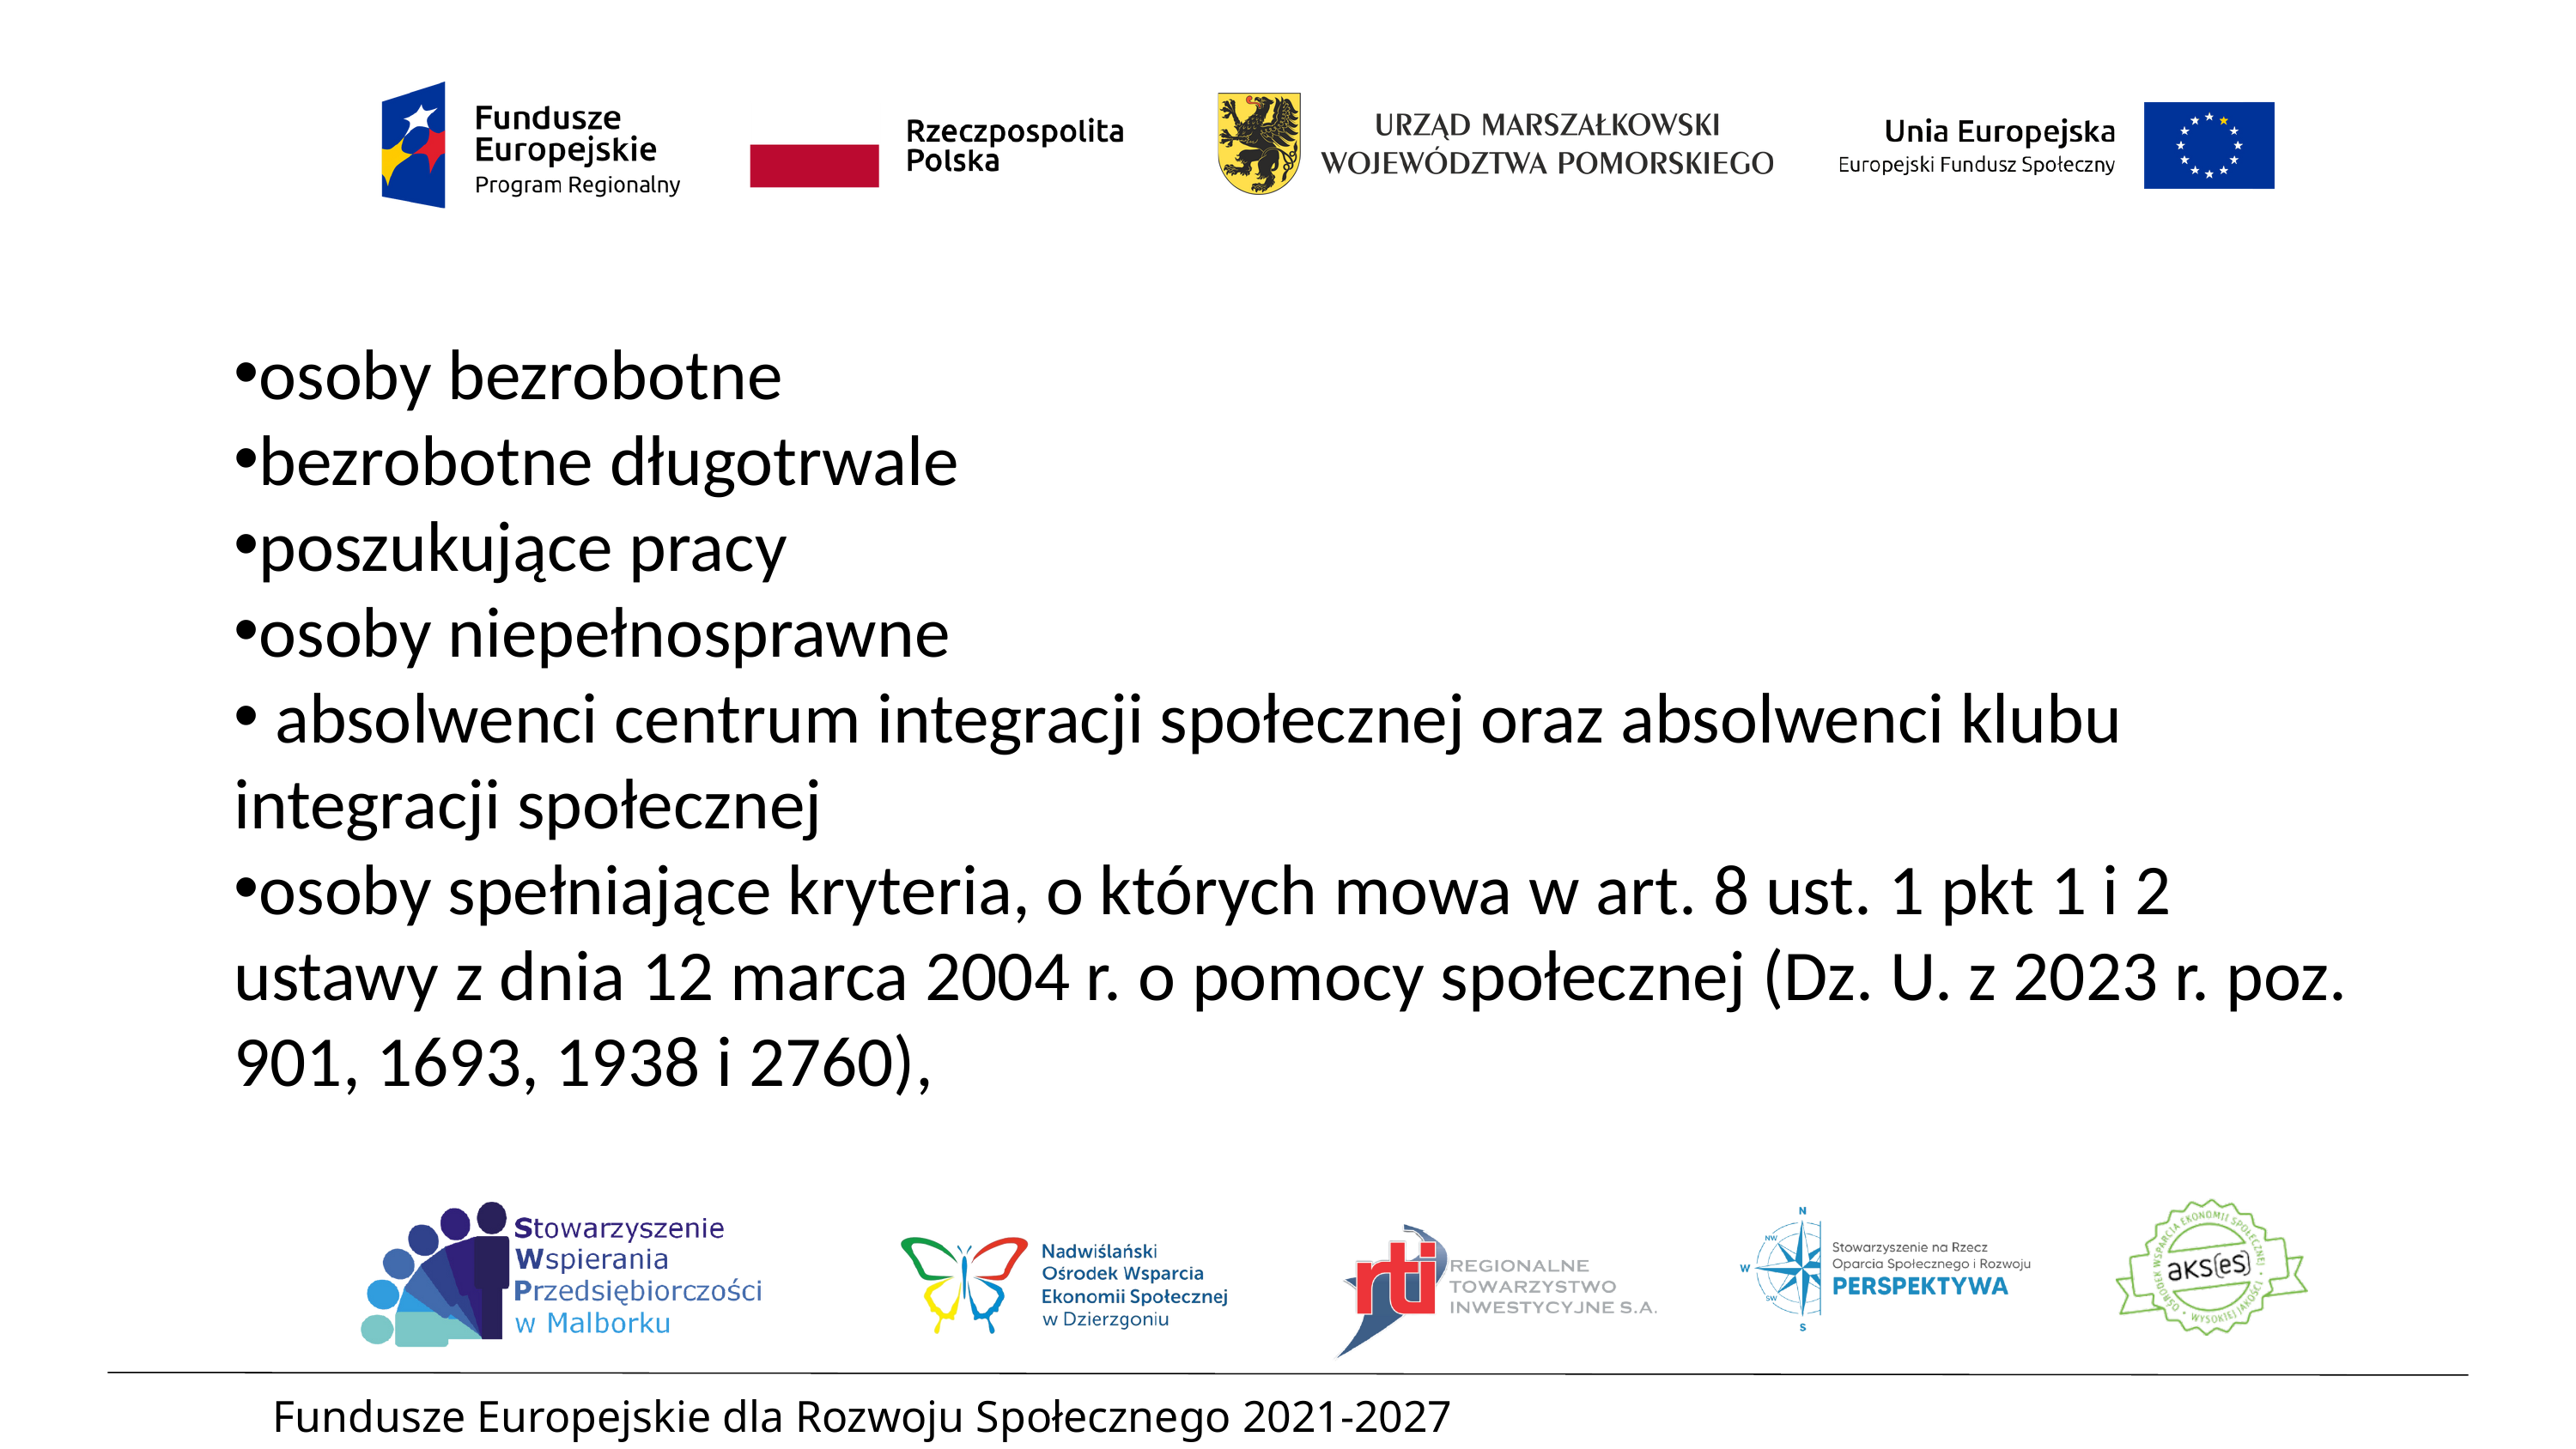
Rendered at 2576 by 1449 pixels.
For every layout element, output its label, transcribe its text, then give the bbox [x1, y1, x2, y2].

text_box [1218, 93, 1773, 195]
text_box [721, 72, 1151, 216]
text_box Fundusze Europejskie dla Rozwoju Społecznego 2021-2027 [115, 1380, 1610, 1441]
text_box [1810, 72, 2304, 218]
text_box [350, 1186, 2362, 1361]
text_box [350, 50, 711, 239]
text_box osoby bezrobotne bezrobotne długotrwale poszukujące pracy osoby niepełnosprawne absolwenci centrum integracji społecznej oraz absolwenci klubu integracji społecznej osoby spełniające kryteria, o których mowa w art. 8 ust. 1 pkt 1 i 2 ustawy z dnia 12 marca 2004 r. o pomocy społecznej (Dz. U. z 2023 r. poz. 901, 1693, 1938 i 2760), [221, 321, 2385, 1193]
